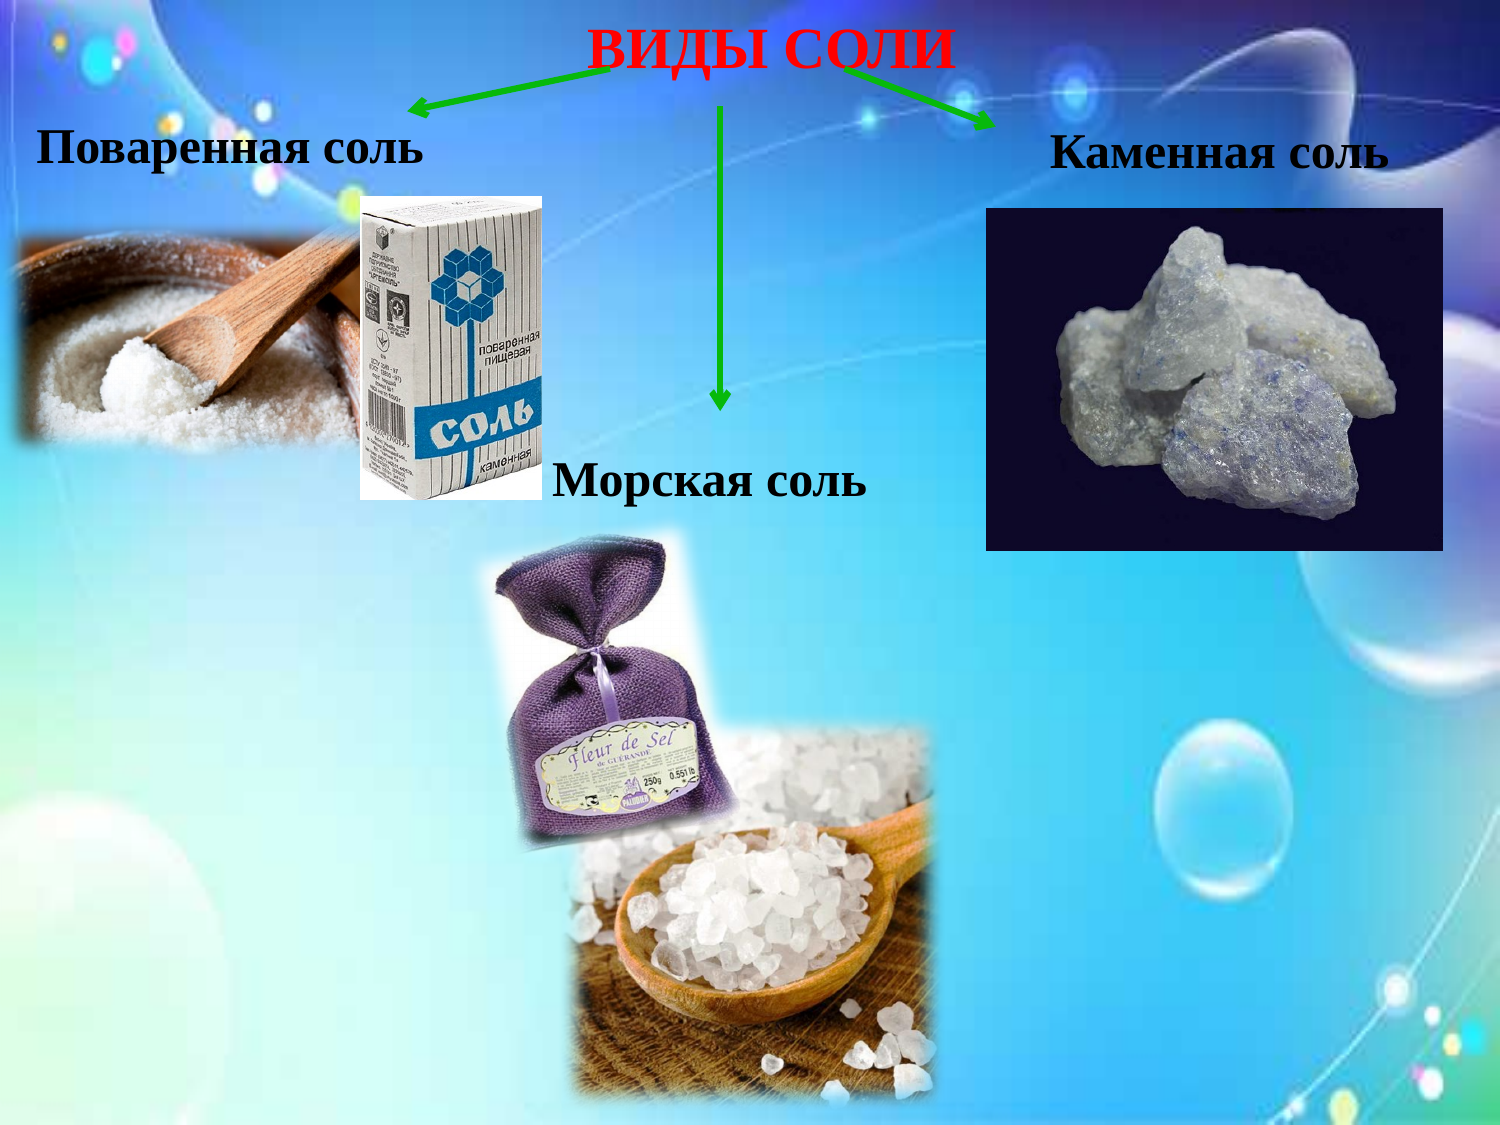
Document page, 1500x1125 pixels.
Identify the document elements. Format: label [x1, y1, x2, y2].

picture [0, 0, 1500, 1125]
text_box [844, 68, 997, 127]
text_box [406, 68, 611, 112]
